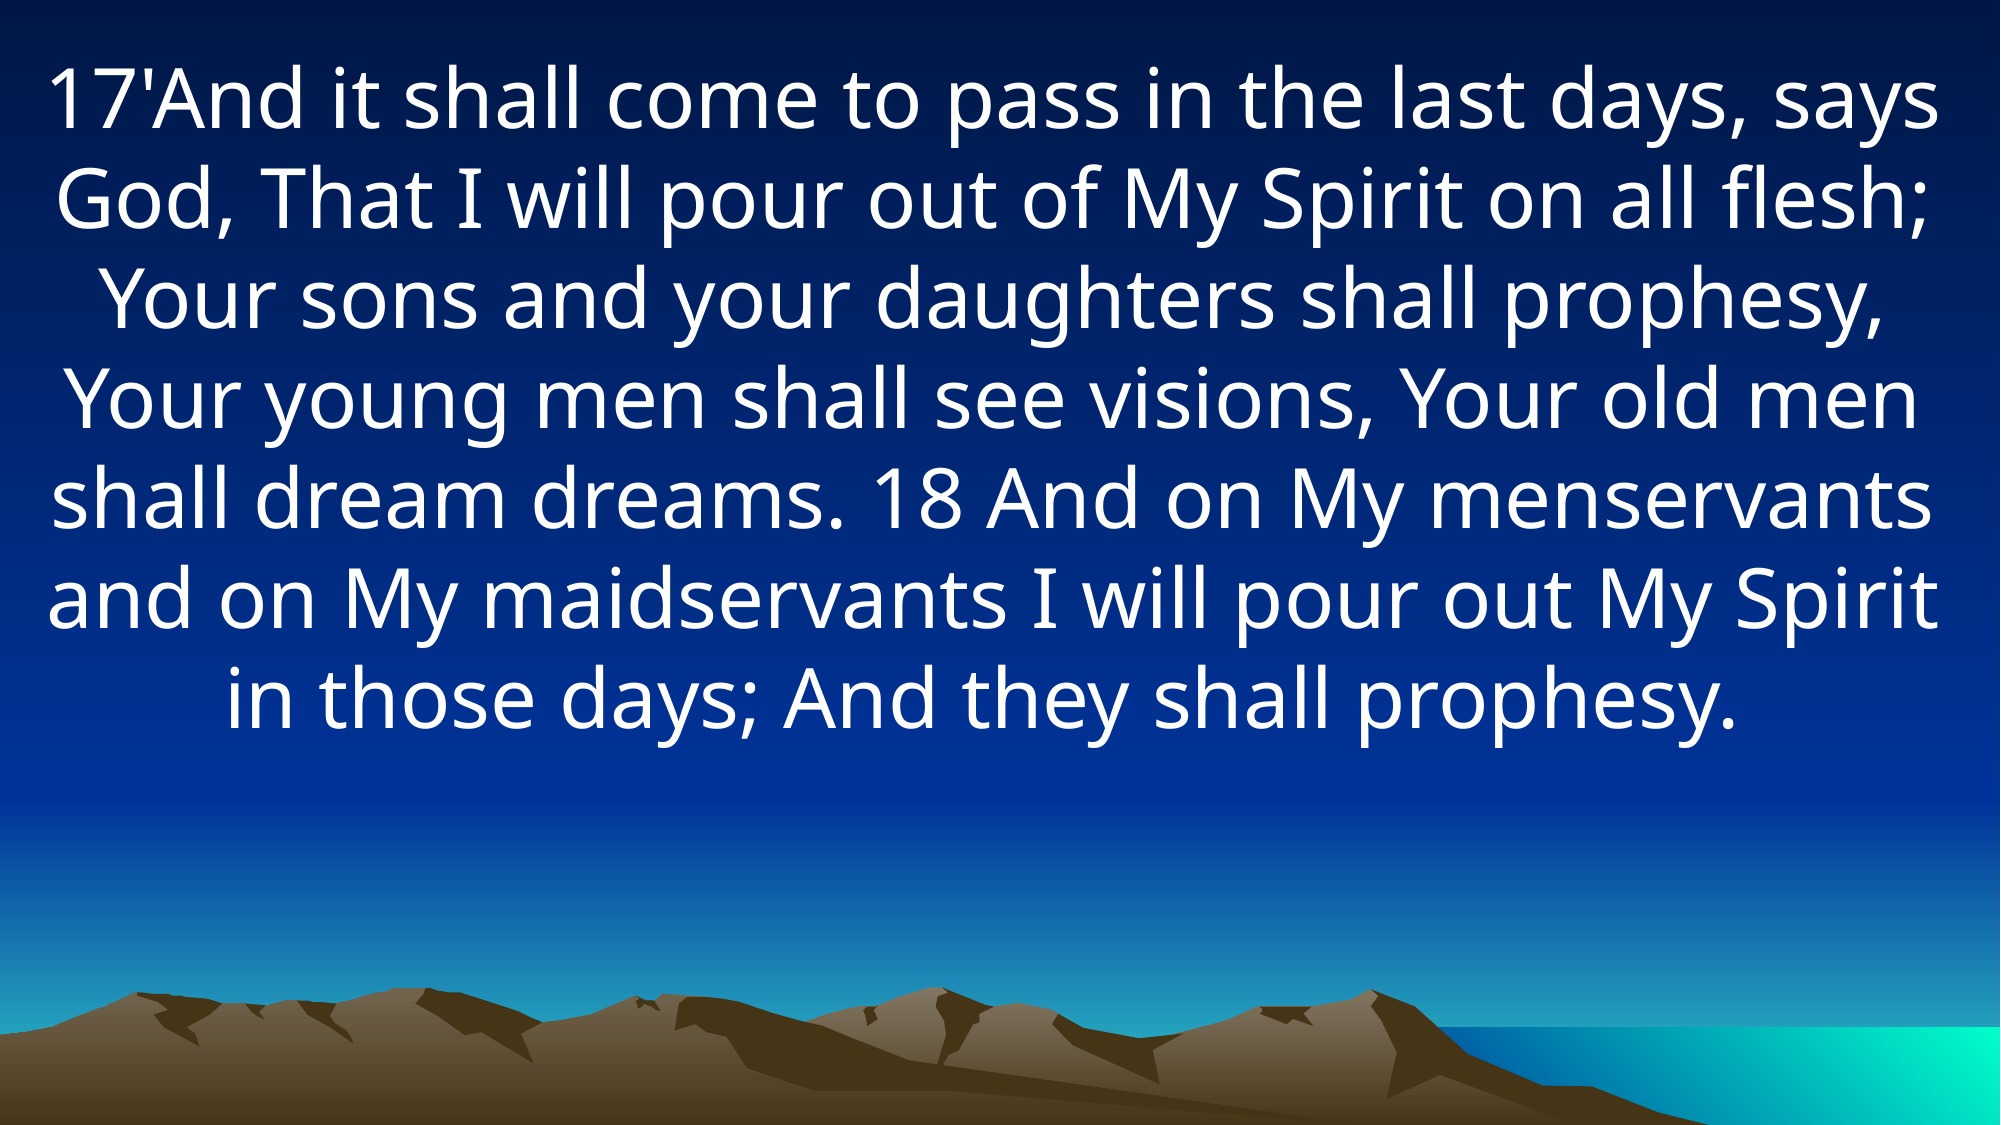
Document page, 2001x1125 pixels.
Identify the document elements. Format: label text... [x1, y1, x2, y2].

text_box 17'And it shall come to pass in the last days, says God, That I will pour out of My Spirit on all flesh; Your sons and your daughters shall prophesy, Your young men shall see visions, Your old men shall dream dreams. 18 And on My menservants and on My maidservants I will pour out My Spirit in those days; And they shall prophesy. [12, 37, 1975, 863]
